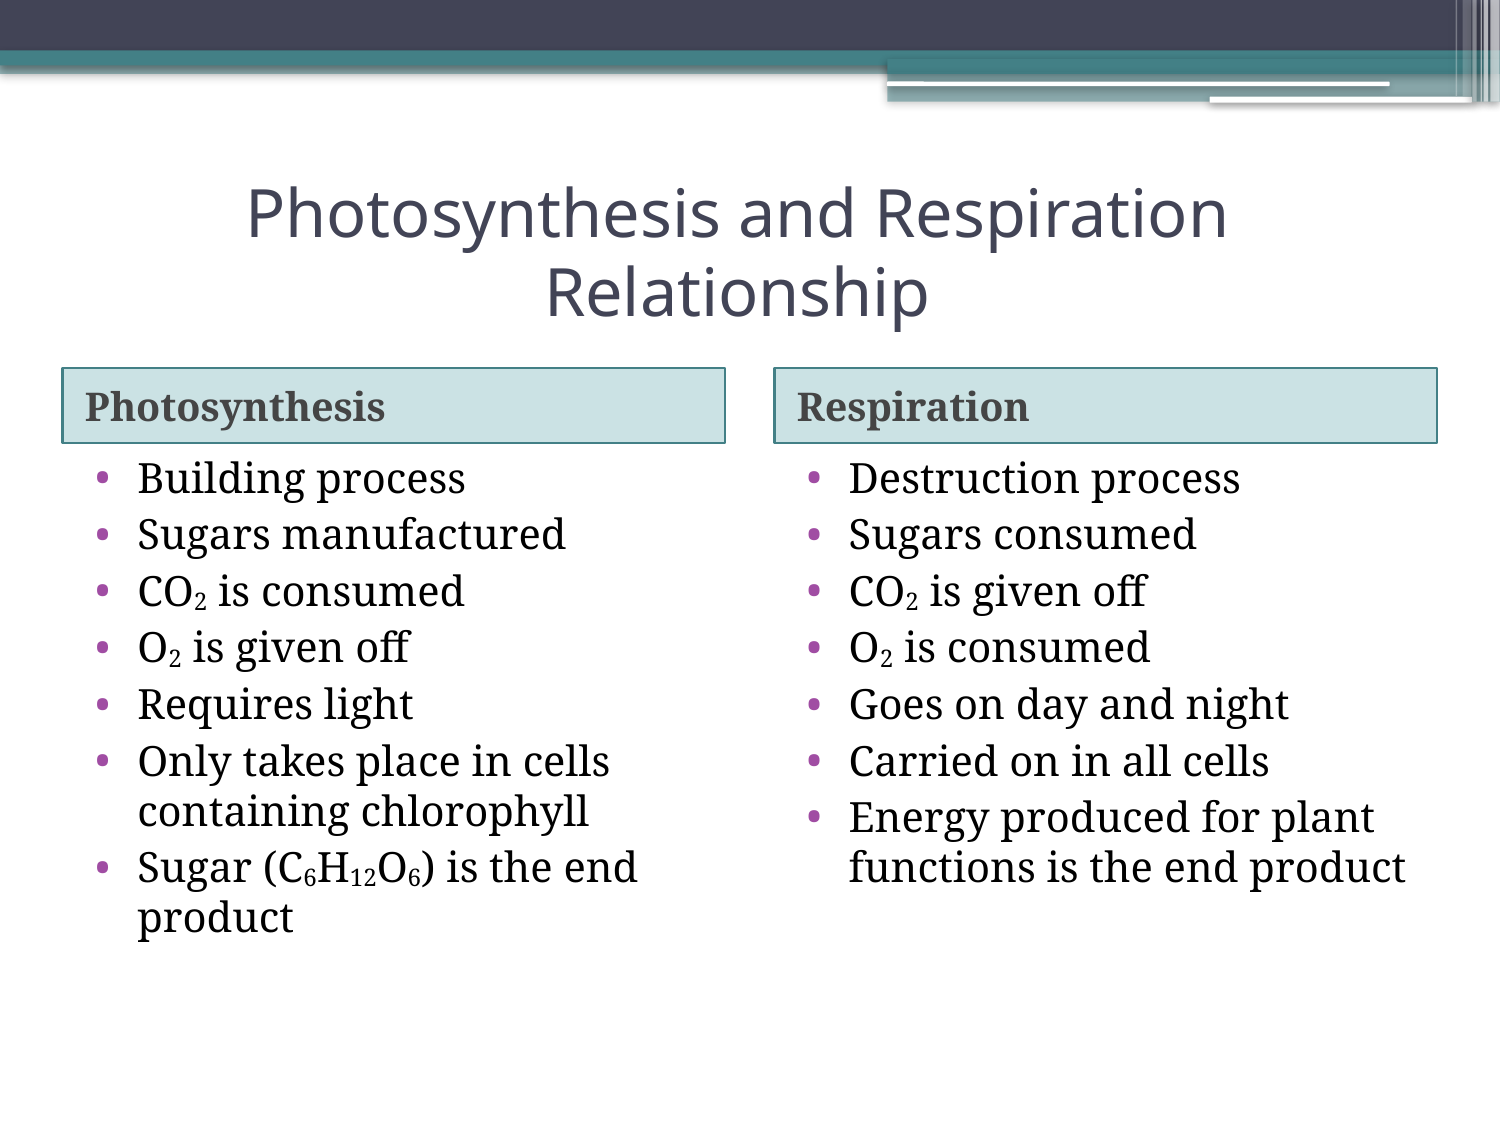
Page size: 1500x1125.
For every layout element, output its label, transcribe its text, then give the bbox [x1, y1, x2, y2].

list Photosynthesis [61, 367, 726, 444]
title Photosynthesis and Respiration Relationship [50, 162, 1425, 338]
list Building process Sugars manufactured CO2 is consumed O2 is given off Requires light Only takes place in cells containing chlorophyll Sugar (C6H12O6) is the end product [62, 444, 726, 1082]
list Destruction process Sugars consumed CO2 is given off O2 is consumed Goes on day and night Carried on in all cells Energy produced for plant functions is the end product [773, 444, 1437, 1082]
list Respiration [773, 367, 1438, 444]
